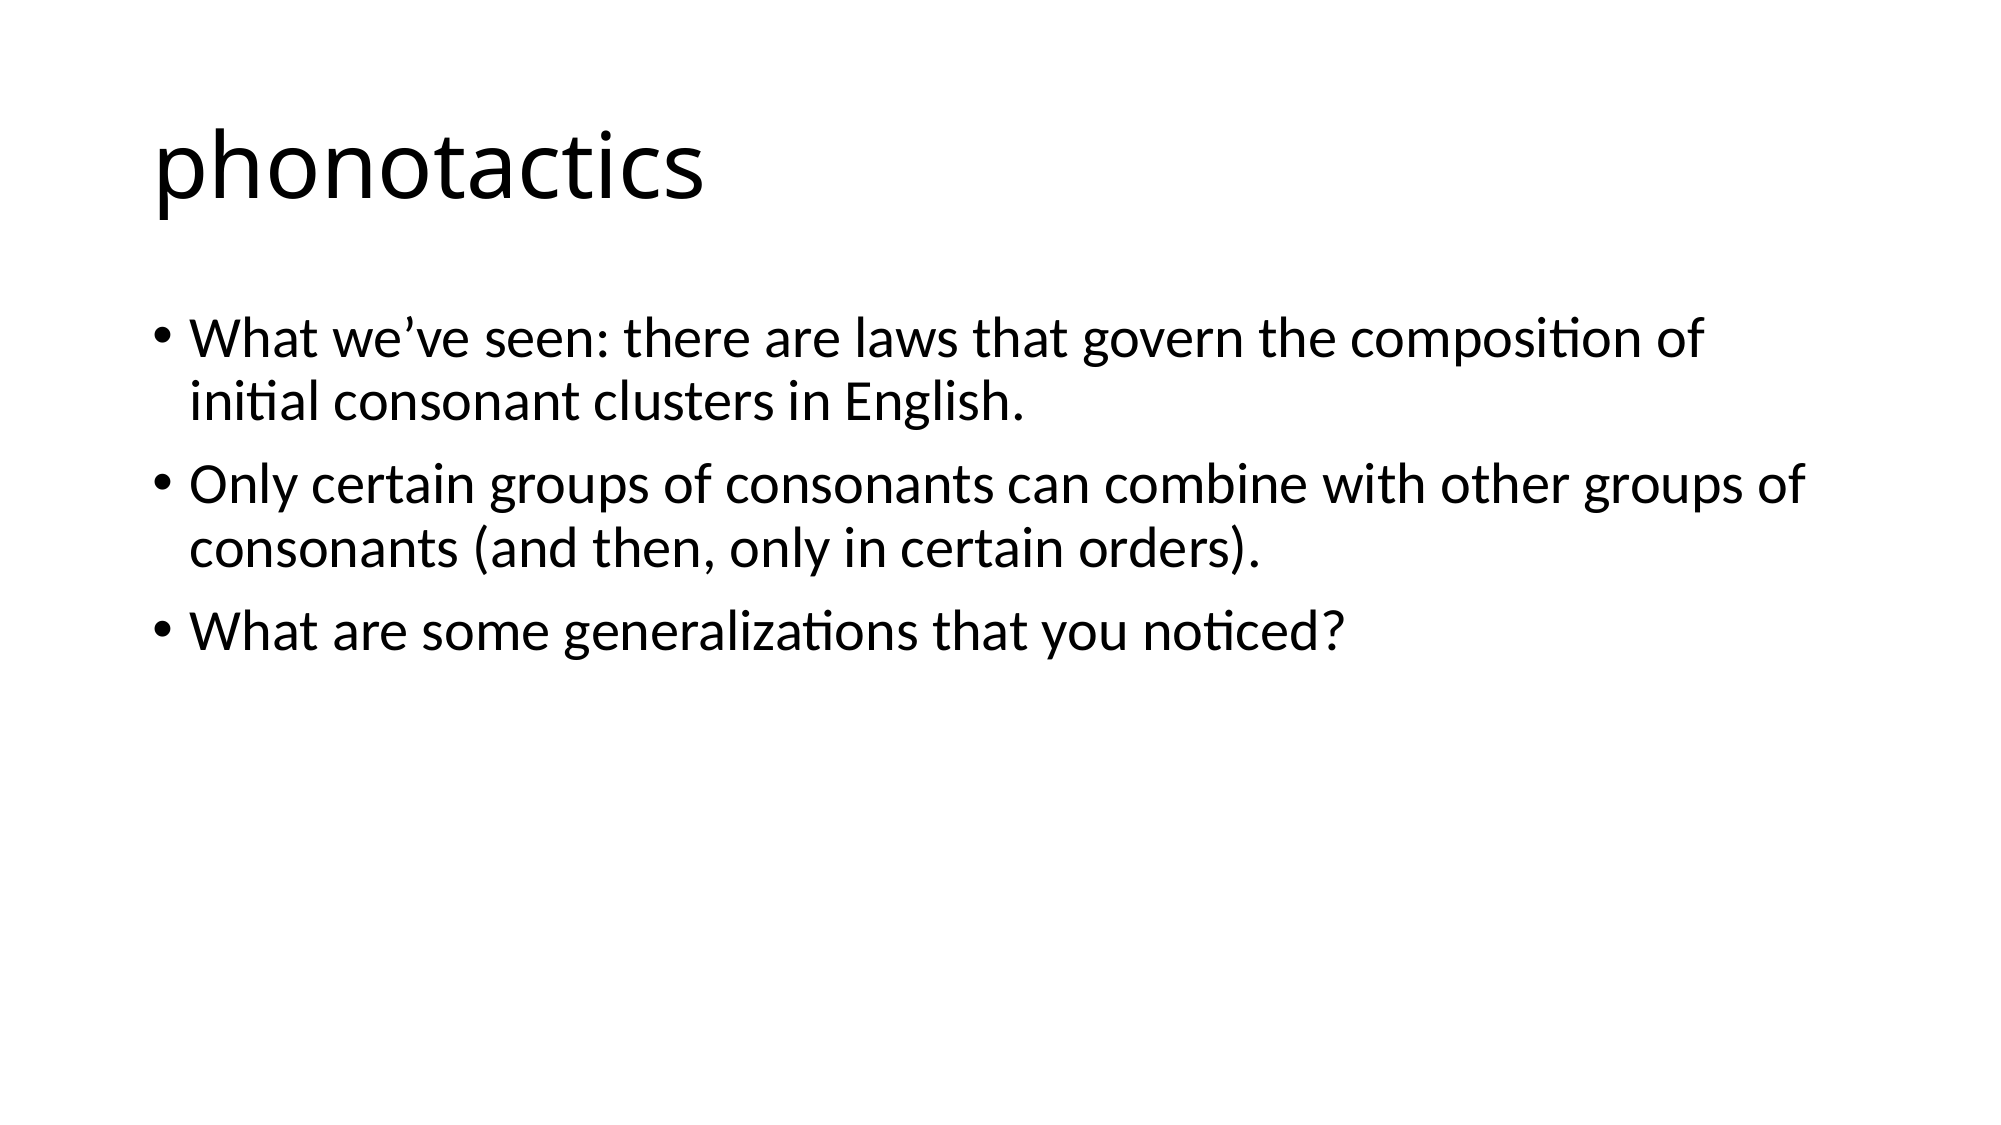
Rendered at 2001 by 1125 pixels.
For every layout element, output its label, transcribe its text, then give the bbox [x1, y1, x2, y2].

list What we’ve seen: there are laws that govern the composition of initial consonant clusters in English. Only certain groups of consonants can combine with other groups of consonants (and then, only in certain orders). What are some generalizations that you noticed? [137, 299, 1863, 1014]
title phonotactics [137, 59, 1863, 278]
